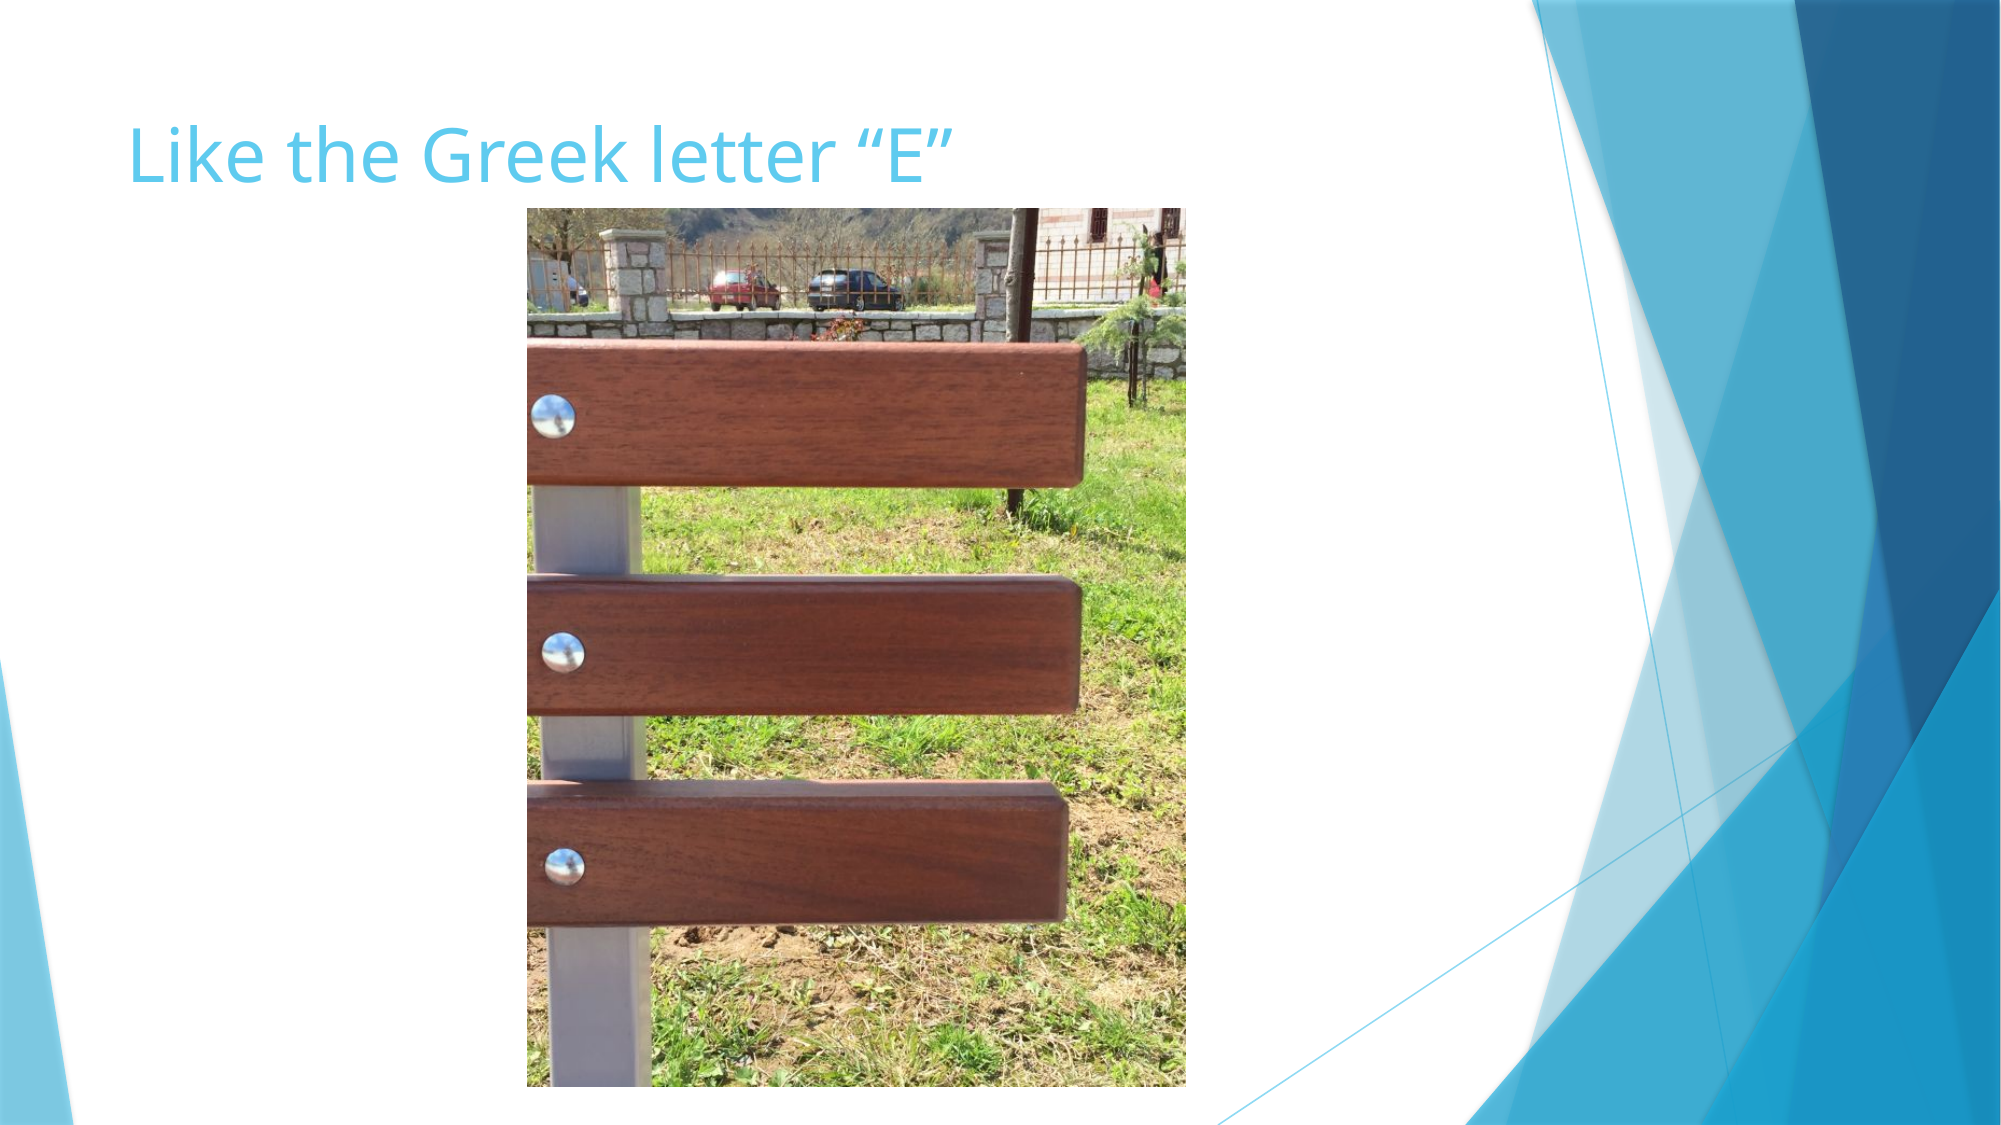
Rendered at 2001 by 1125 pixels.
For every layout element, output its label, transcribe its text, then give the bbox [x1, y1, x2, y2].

picture [526, 207, 1187, 1087]
title Like the Greek letter “Ε” [111, 99, 1522, 317]
